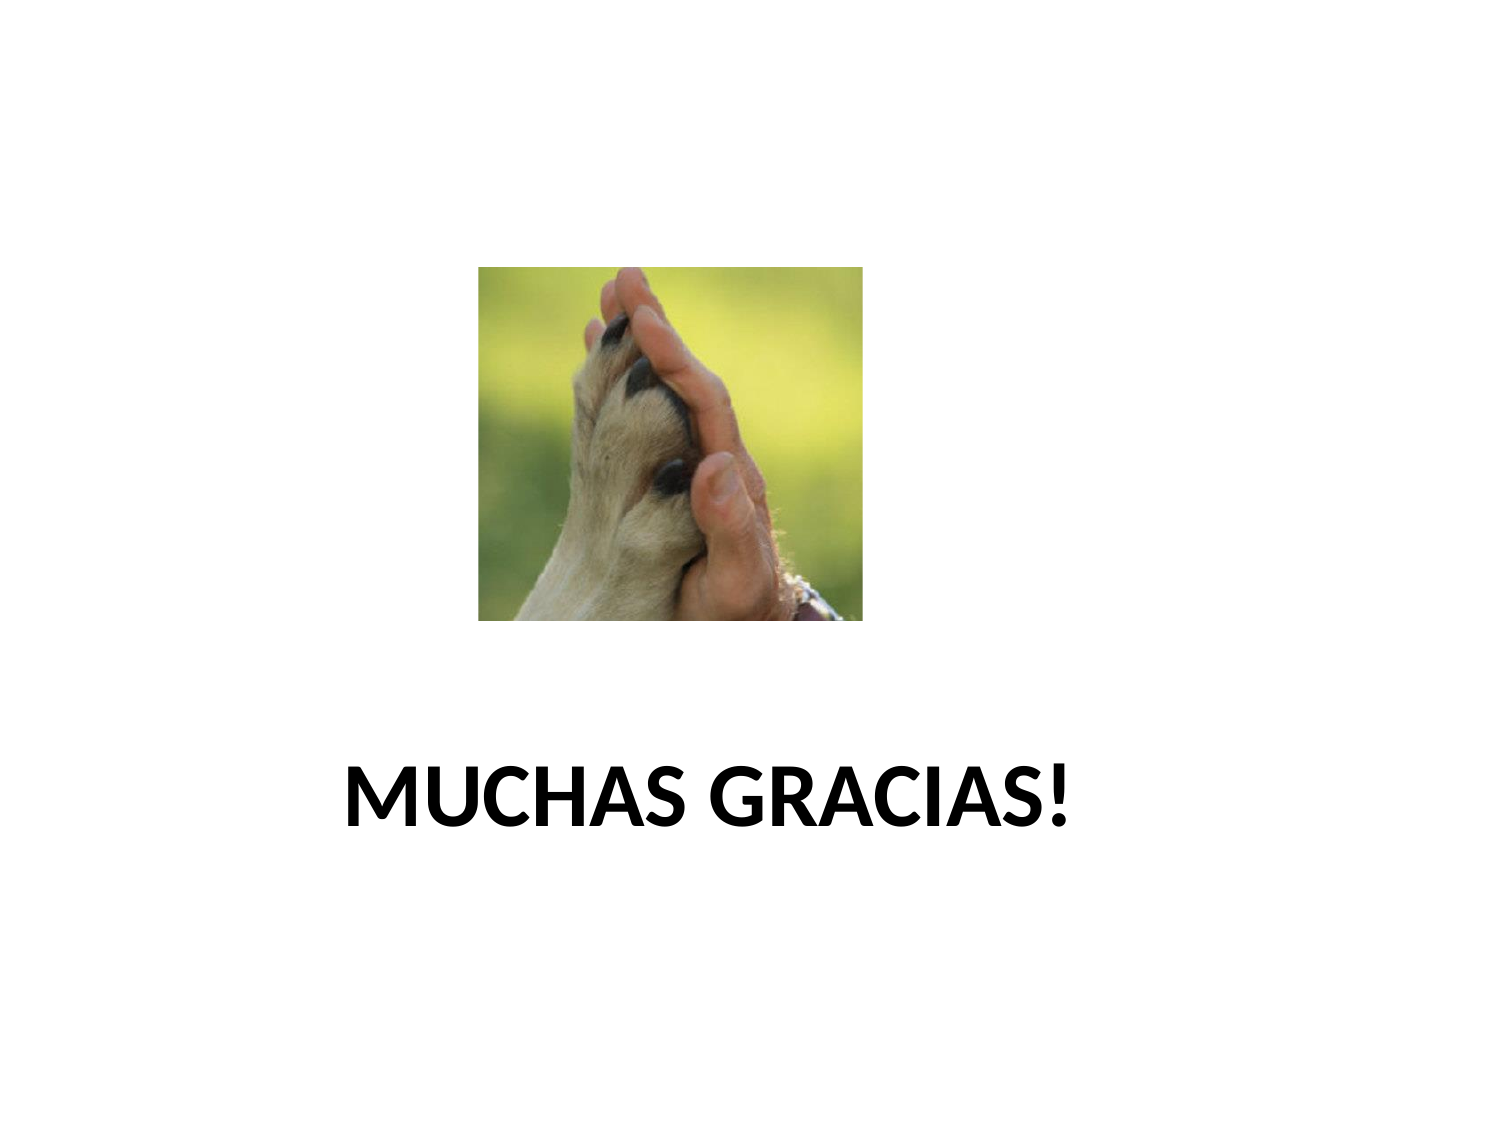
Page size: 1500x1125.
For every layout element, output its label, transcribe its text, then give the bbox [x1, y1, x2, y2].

text_box MUCHAS GRACIAS! [328, 727, 1112, 853]
picture [478, 266, 864, 622]
